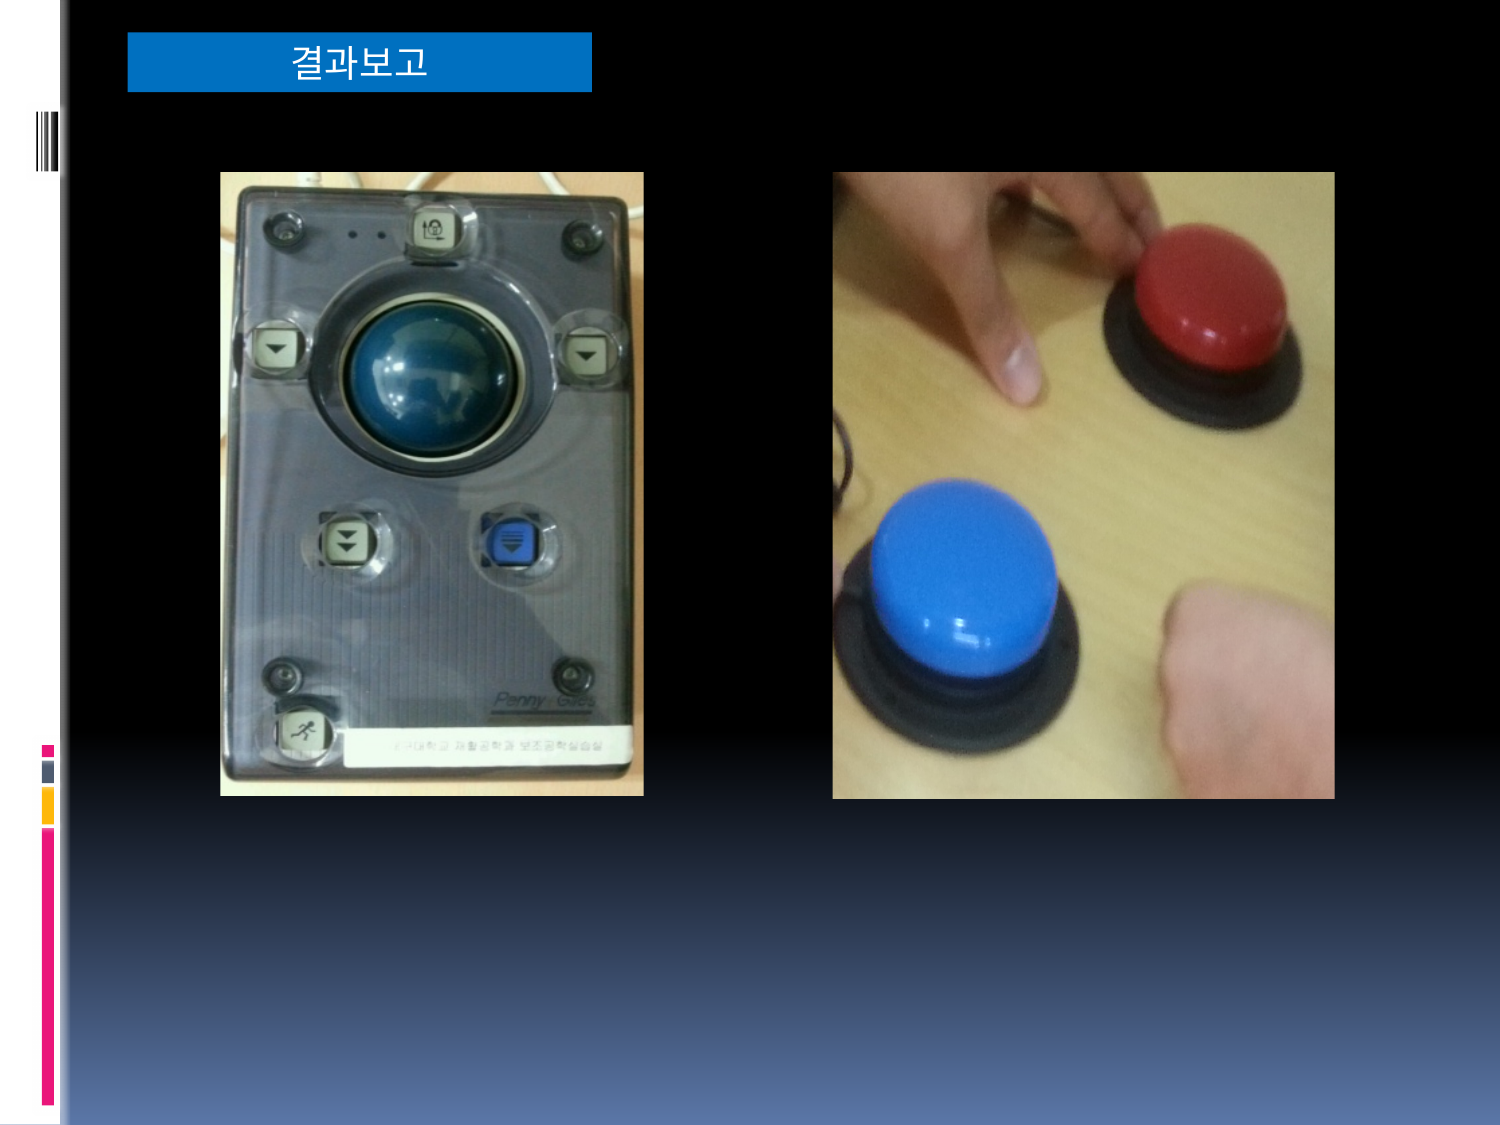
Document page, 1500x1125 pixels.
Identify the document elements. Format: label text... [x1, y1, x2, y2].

picture [832, 172, 1336, 800]
text_box 결과보고 [127, 32, 592, 93]
picture [219, 172, 644, 796]
